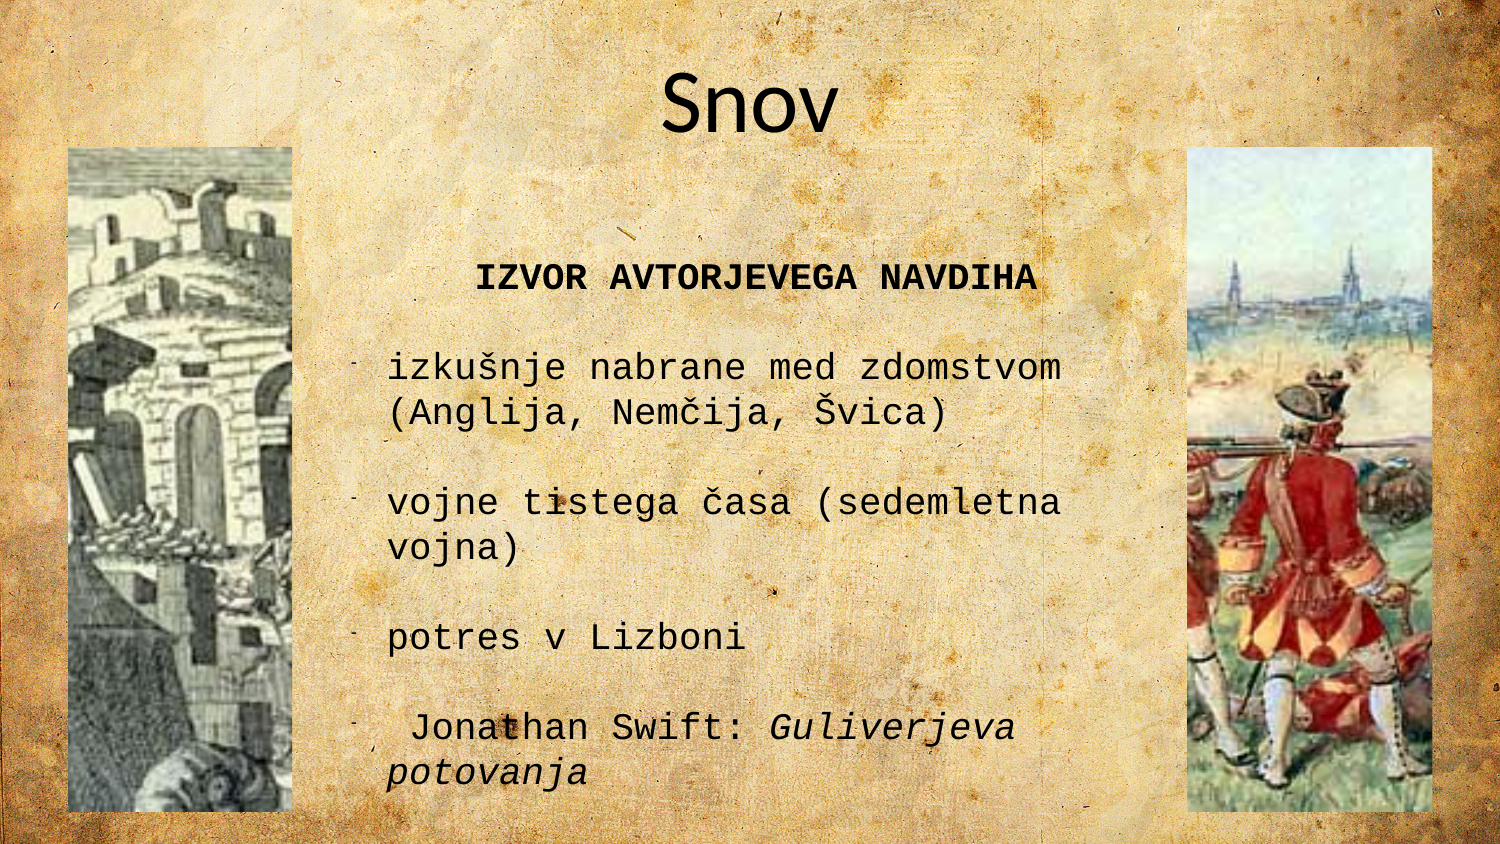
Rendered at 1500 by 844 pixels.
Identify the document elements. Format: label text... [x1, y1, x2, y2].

title Snov [75, 33, 1425, 175]
text_box IZVOR AVTORJEVEGA NAVDIHA izkušnje nabrane med zdomstvom (Anglija, Nemčija, Švica) vojne tistega časa (sedemletna vojna) potres v Lizboni Jonathan Swift: Guliverjeva potovanja [336, 244, 1176, 844]
picture [0, 0, 1500, 844]
